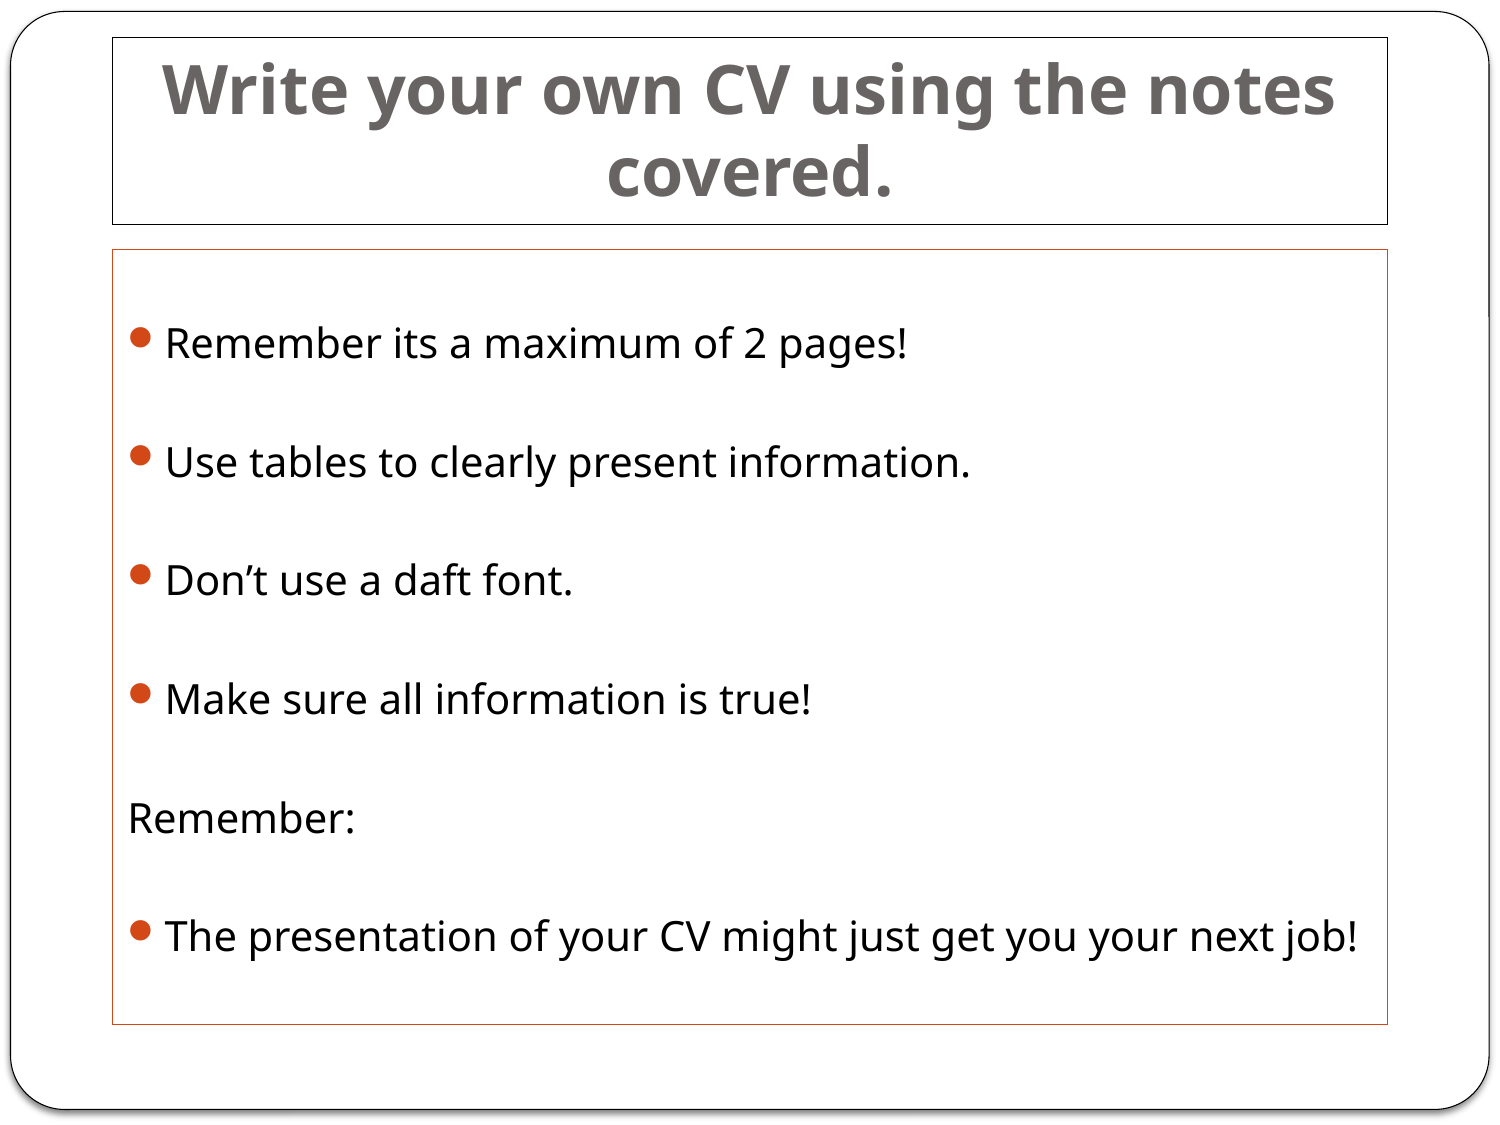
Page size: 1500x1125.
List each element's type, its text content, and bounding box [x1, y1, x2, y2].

title Write your own CV using the notes covered. [112, 37, 1388, 225]
list Remember its a maximum of 2 pages! Use tables to clearly present information. Don’t use a daft font. Make sure all information is true! Remember: The presentation of your CV might just get you your next job! [112, 249, 1388, 1025]
